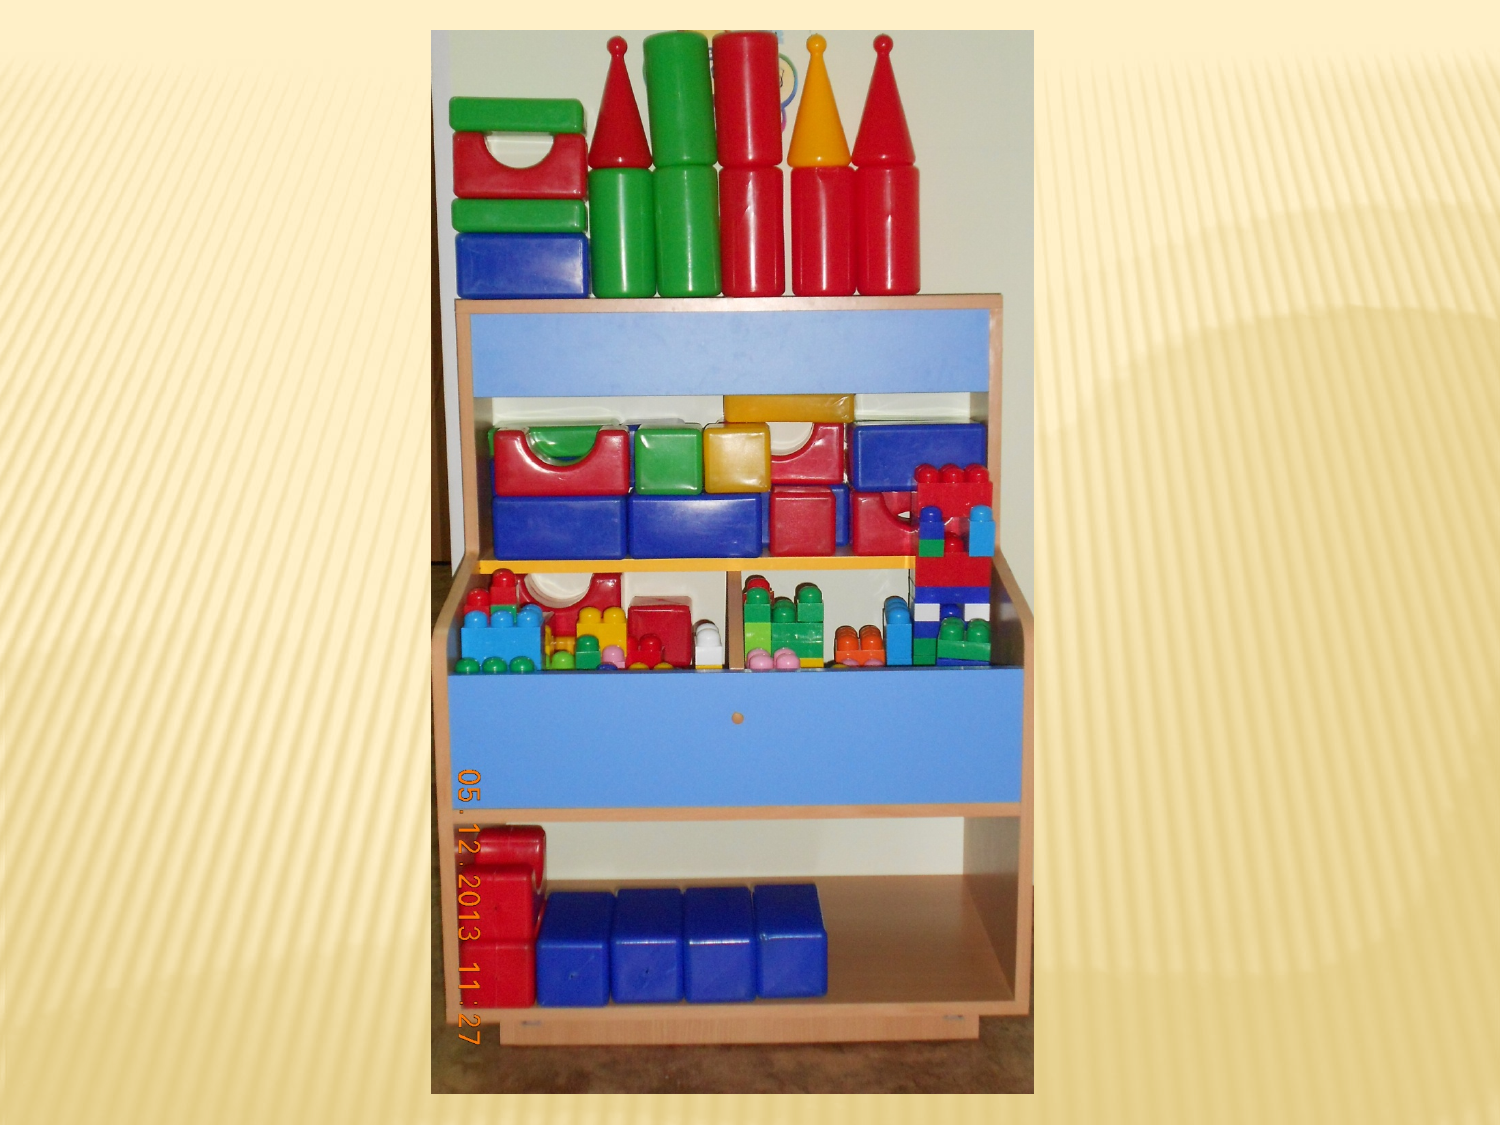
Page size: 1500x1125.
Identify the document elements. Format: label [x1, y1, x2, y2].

picture [430, 30, 1034, 1095]
